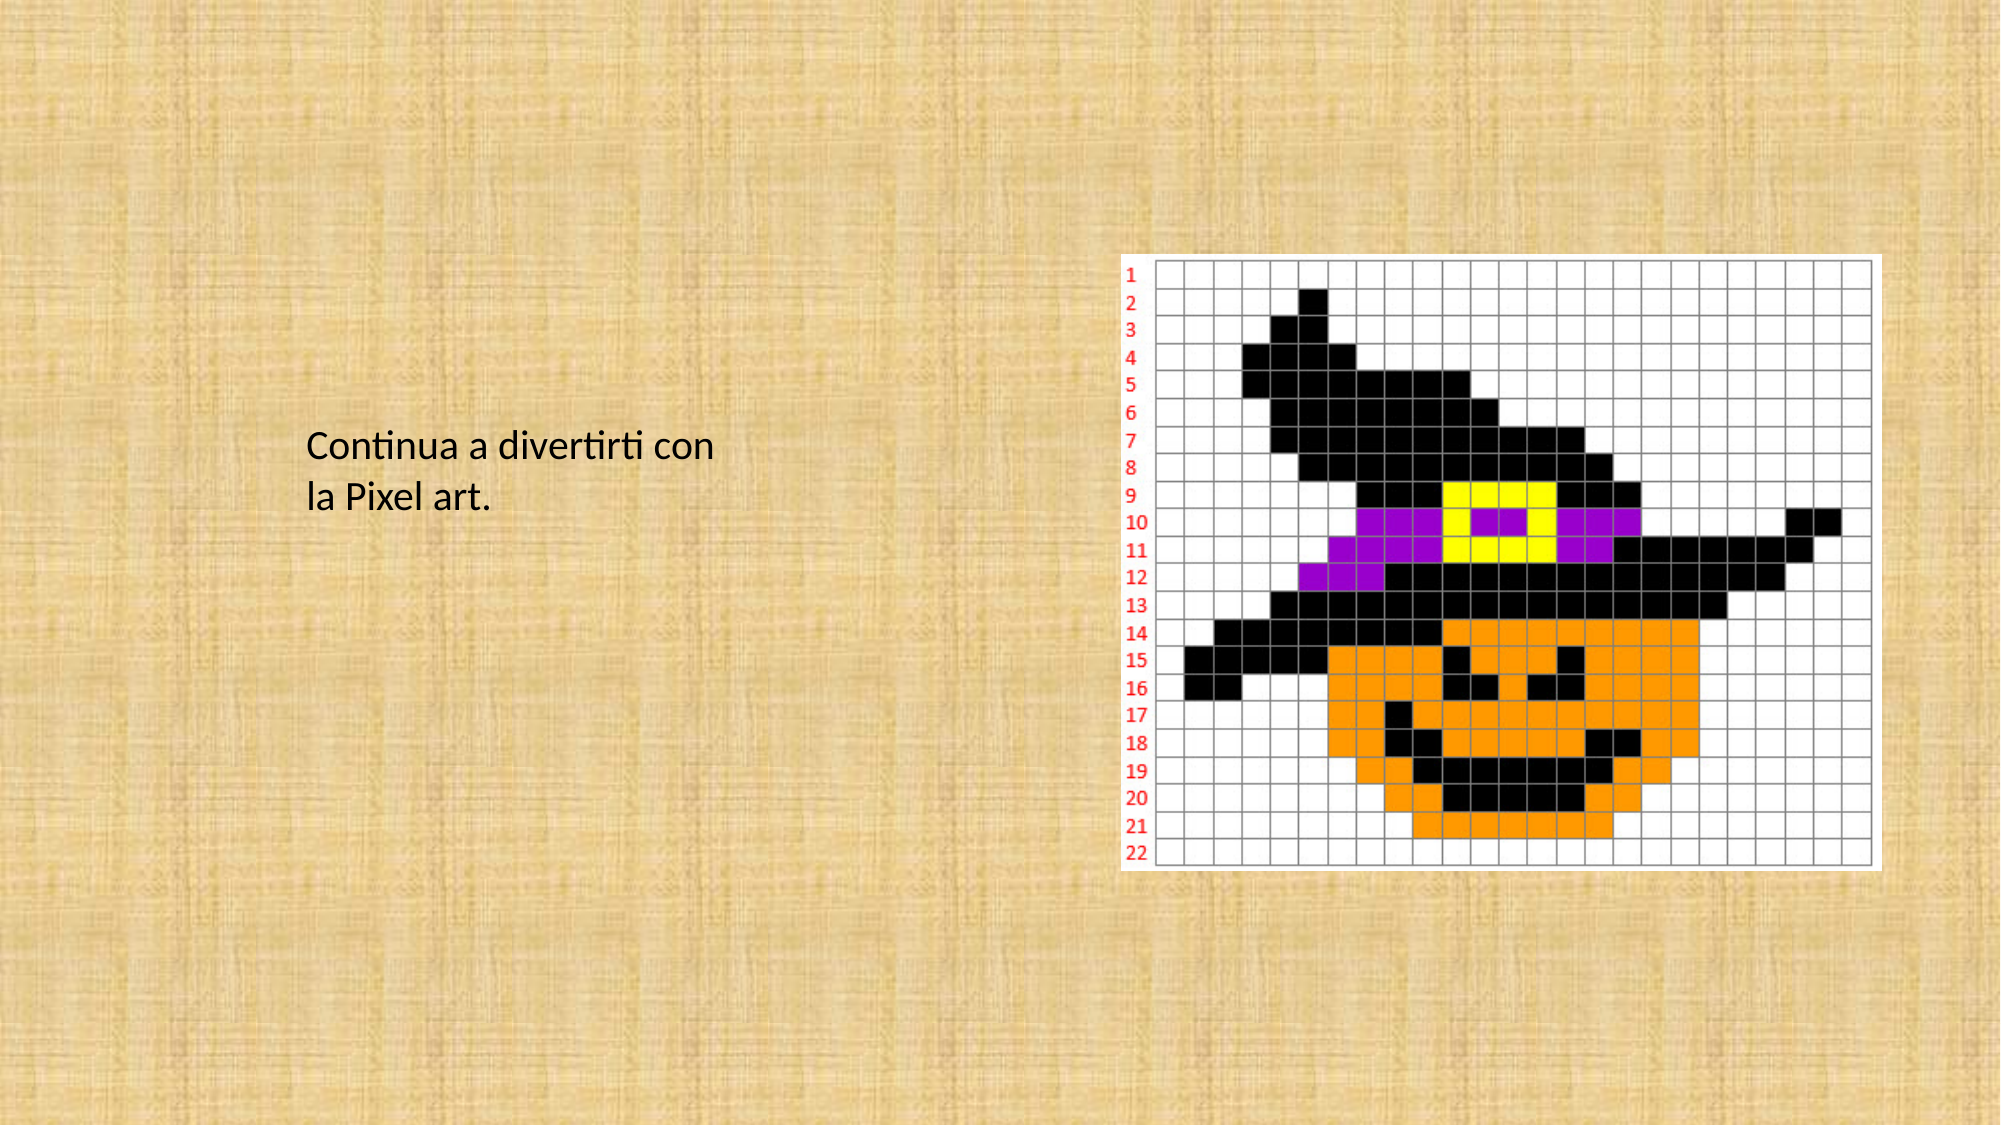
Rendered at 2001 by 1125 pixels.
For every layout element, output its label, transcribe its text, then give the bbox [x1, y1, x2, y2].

picture [0, 0, 2001, 1125]
text_box Continua a divertirti con la Pixel art. [291, 410, 740, 526]
